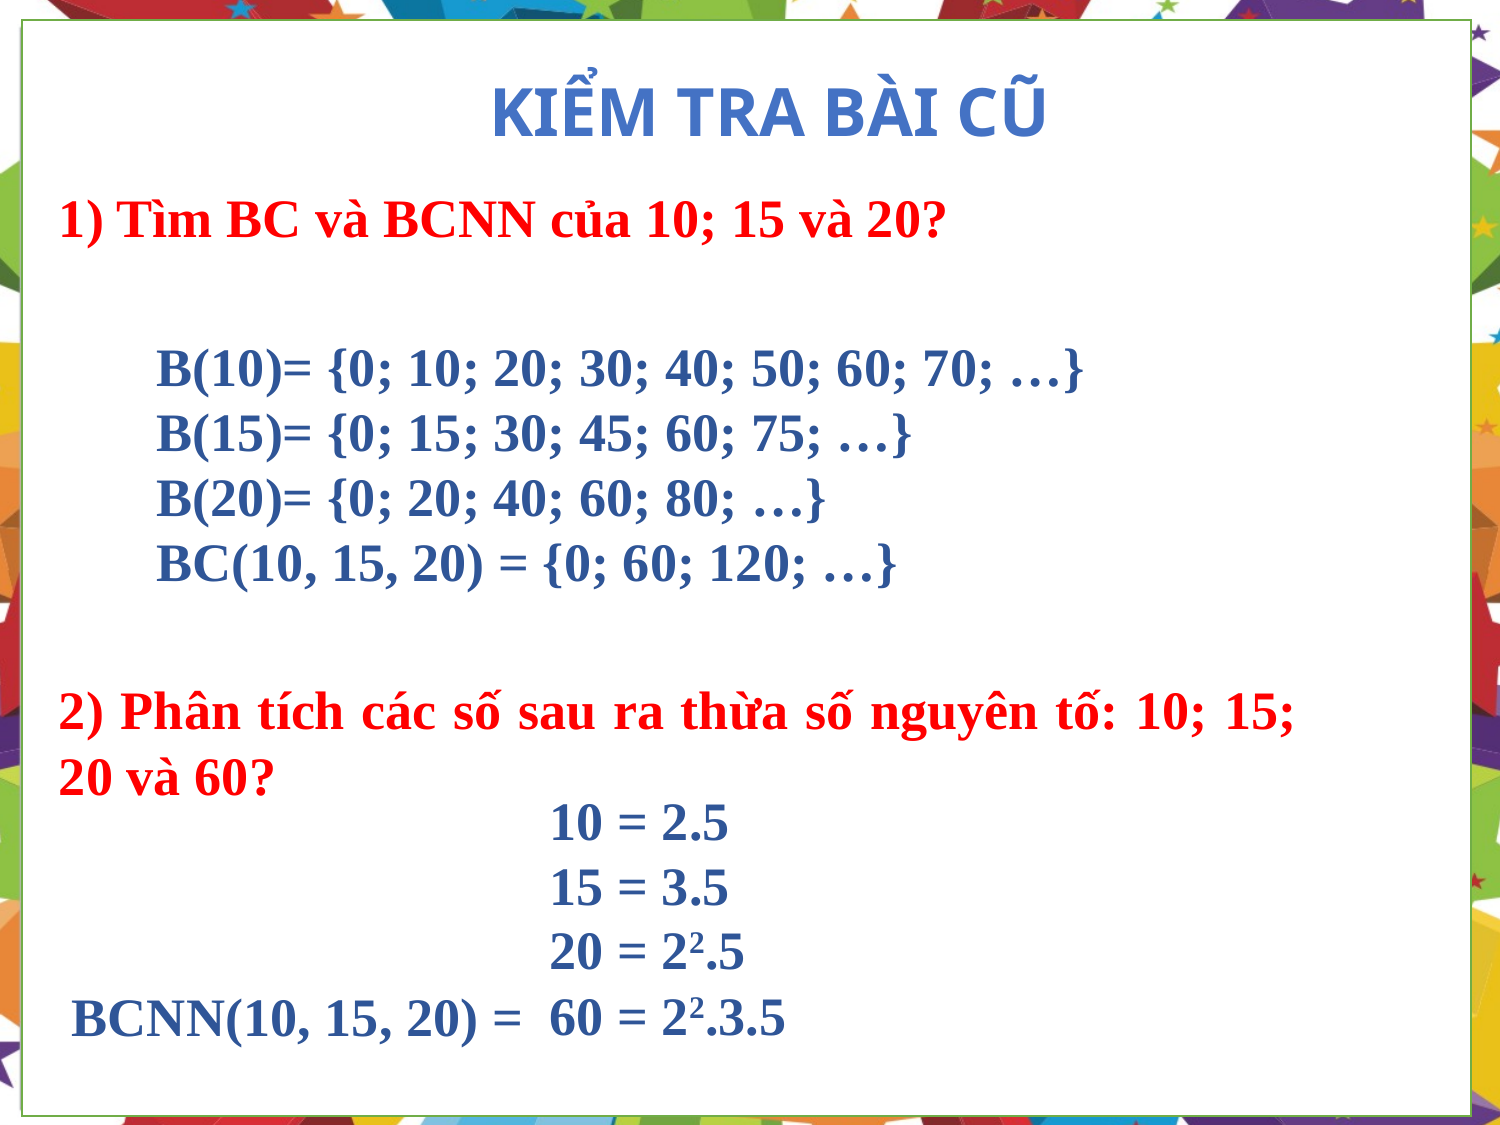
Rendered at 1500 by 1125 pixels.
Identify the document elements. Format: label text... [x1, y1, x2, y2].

text_box 1) Tìm BC và BCNN của 10; 15 và 20? [44, 175, 1314, 256]
text_box 2) Phân tích các số sau ra thừa số nguyên tố: 10; 15; 20 và 60? [44, 668, 1314, 814]
text_box 10 = 2.5 15 = 3.5 20 = 22.5 60 = 22.3.5 [534, 778, 936, 1054]
text_box KIỂM TRA BÀI CŨ [366, 62, 1173, 158]
text_box BCNN(10, 15, 20) = [56, 974, 553, 1055]
text_box B(10)= {0; 10; 20; 30; 40; 50; 60; 70; …} B(15)= {0; 15; 30; 45; 60; 75; …} B(20)= {0; 20; 40; 60; 80; …} BC(10, 15, 20) = {0; 60; 120; …} [141, 325, 1411, 600]
picture [442, 0, 1500, 1125]
picture [0, 0, 1034, 1125]
